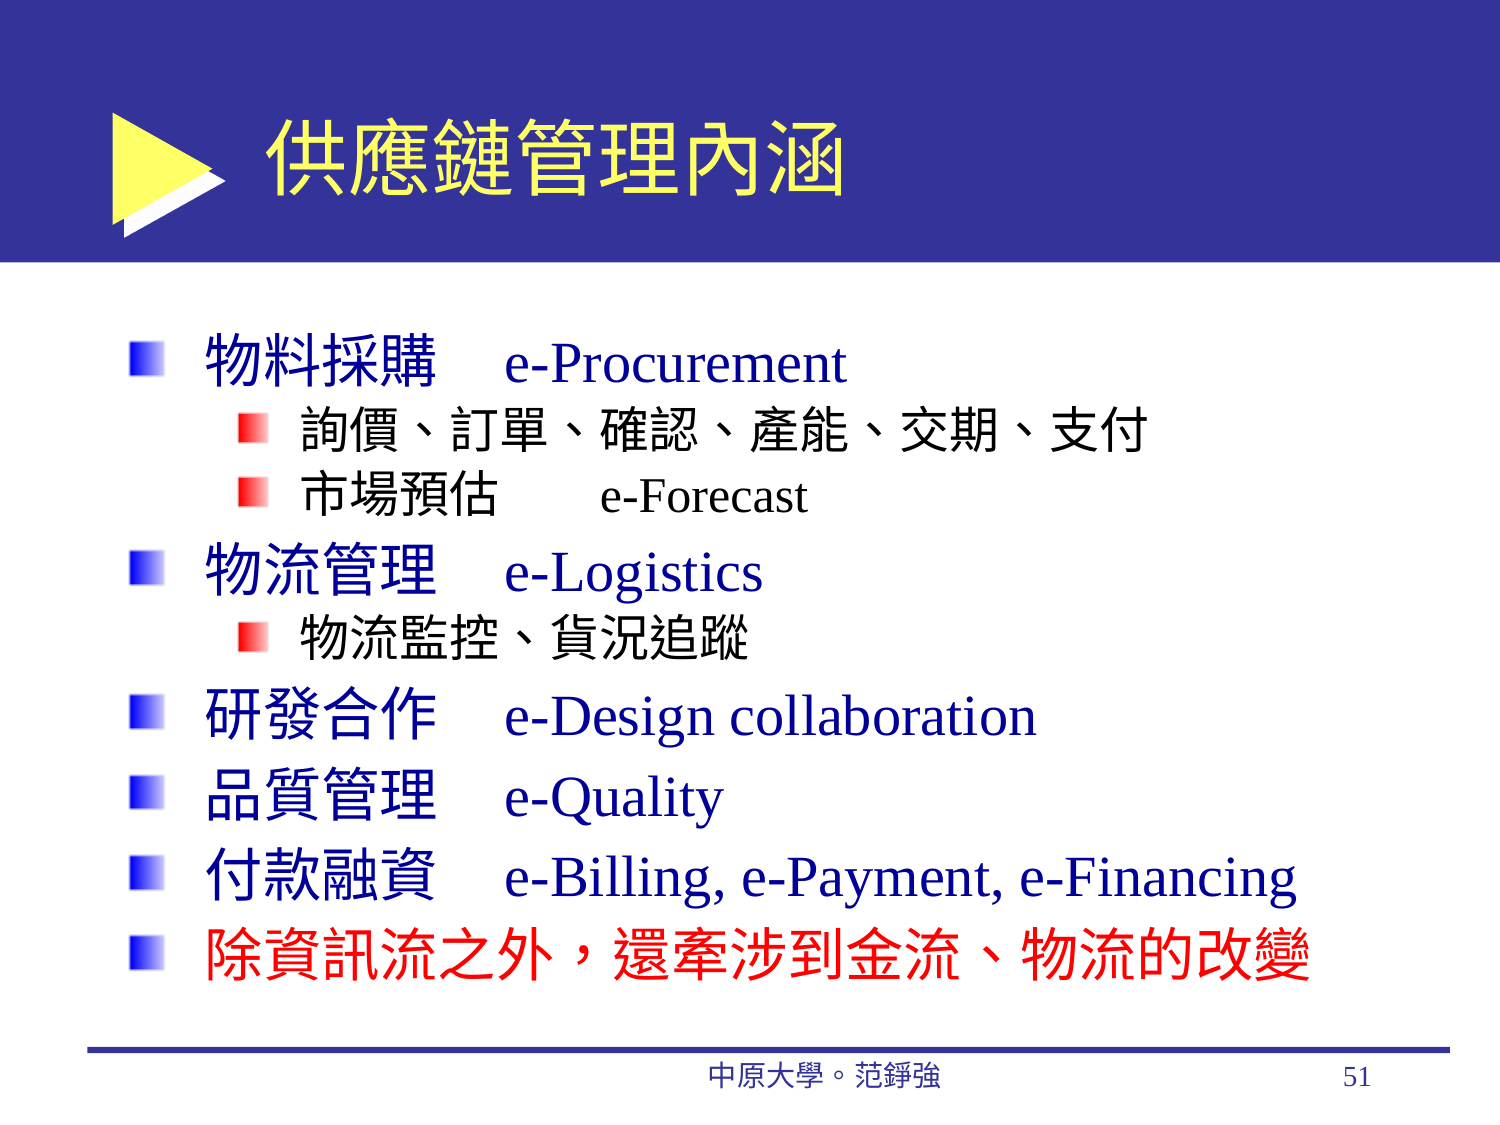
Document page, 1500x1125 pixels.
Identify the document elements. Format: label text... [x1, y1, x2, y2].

picture [236, 411, 272, 447]
picture [127, 548, 169, 590]
title 供應鏈管理內涵 [249, 62, 1388, 250]
picture [236, 475, 272, 511]
picture [127, 692, 169, 734]
picture [127, 853, 169, 895]
picture [127, 339, 169, 381]
picture [127, 773, 169, 814]
picture [236, 620, 272, 656]
footer 中原大學。范錚強 [587, 1050, 1063, 1125]
picture [127, 933, 169, 975]
slide_number 51 [1074, 1050, 1388, 1125]
list 物料採購 e-Procurement 詢價、訂單、確認、產能、交期、支付 市場預估 e-Forecast 物流管理 e-Logistics 物流監控、貨況追蹤 研發合作 e-Design collaboration 品質管理 e-Quality 付款融資 e-Billing, e-Payment, e-Financing 除資訊流之外，還牽涉到金流、物流的改變 [112, 324, 1388, 1000]
